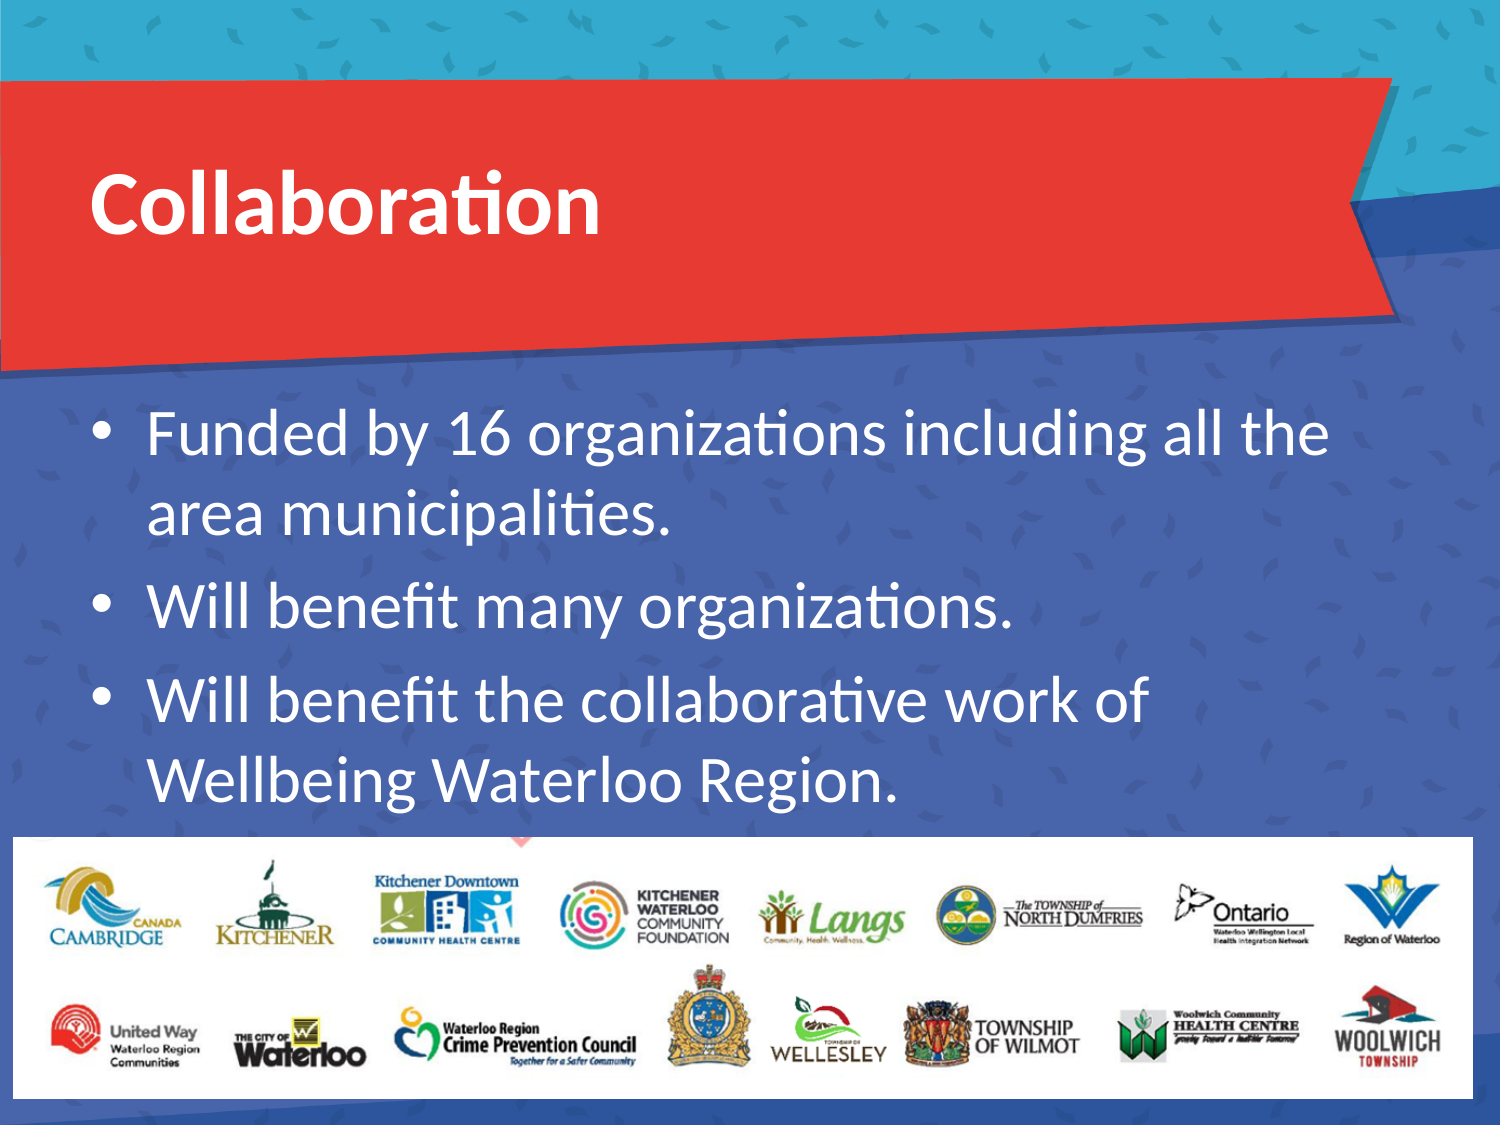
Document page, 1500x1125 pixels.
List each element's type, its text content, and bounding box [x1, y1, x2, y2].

picture [0, 0, 1500, 1125]
title Collaboration [75, 81, 1322, 315]
list Funded by 16 organizations including all the area municipalities. Will benefit many organizations. Will benefit the collaborative work of Wellbeing Waterloo Region. [75, 381, 1425, 835]
